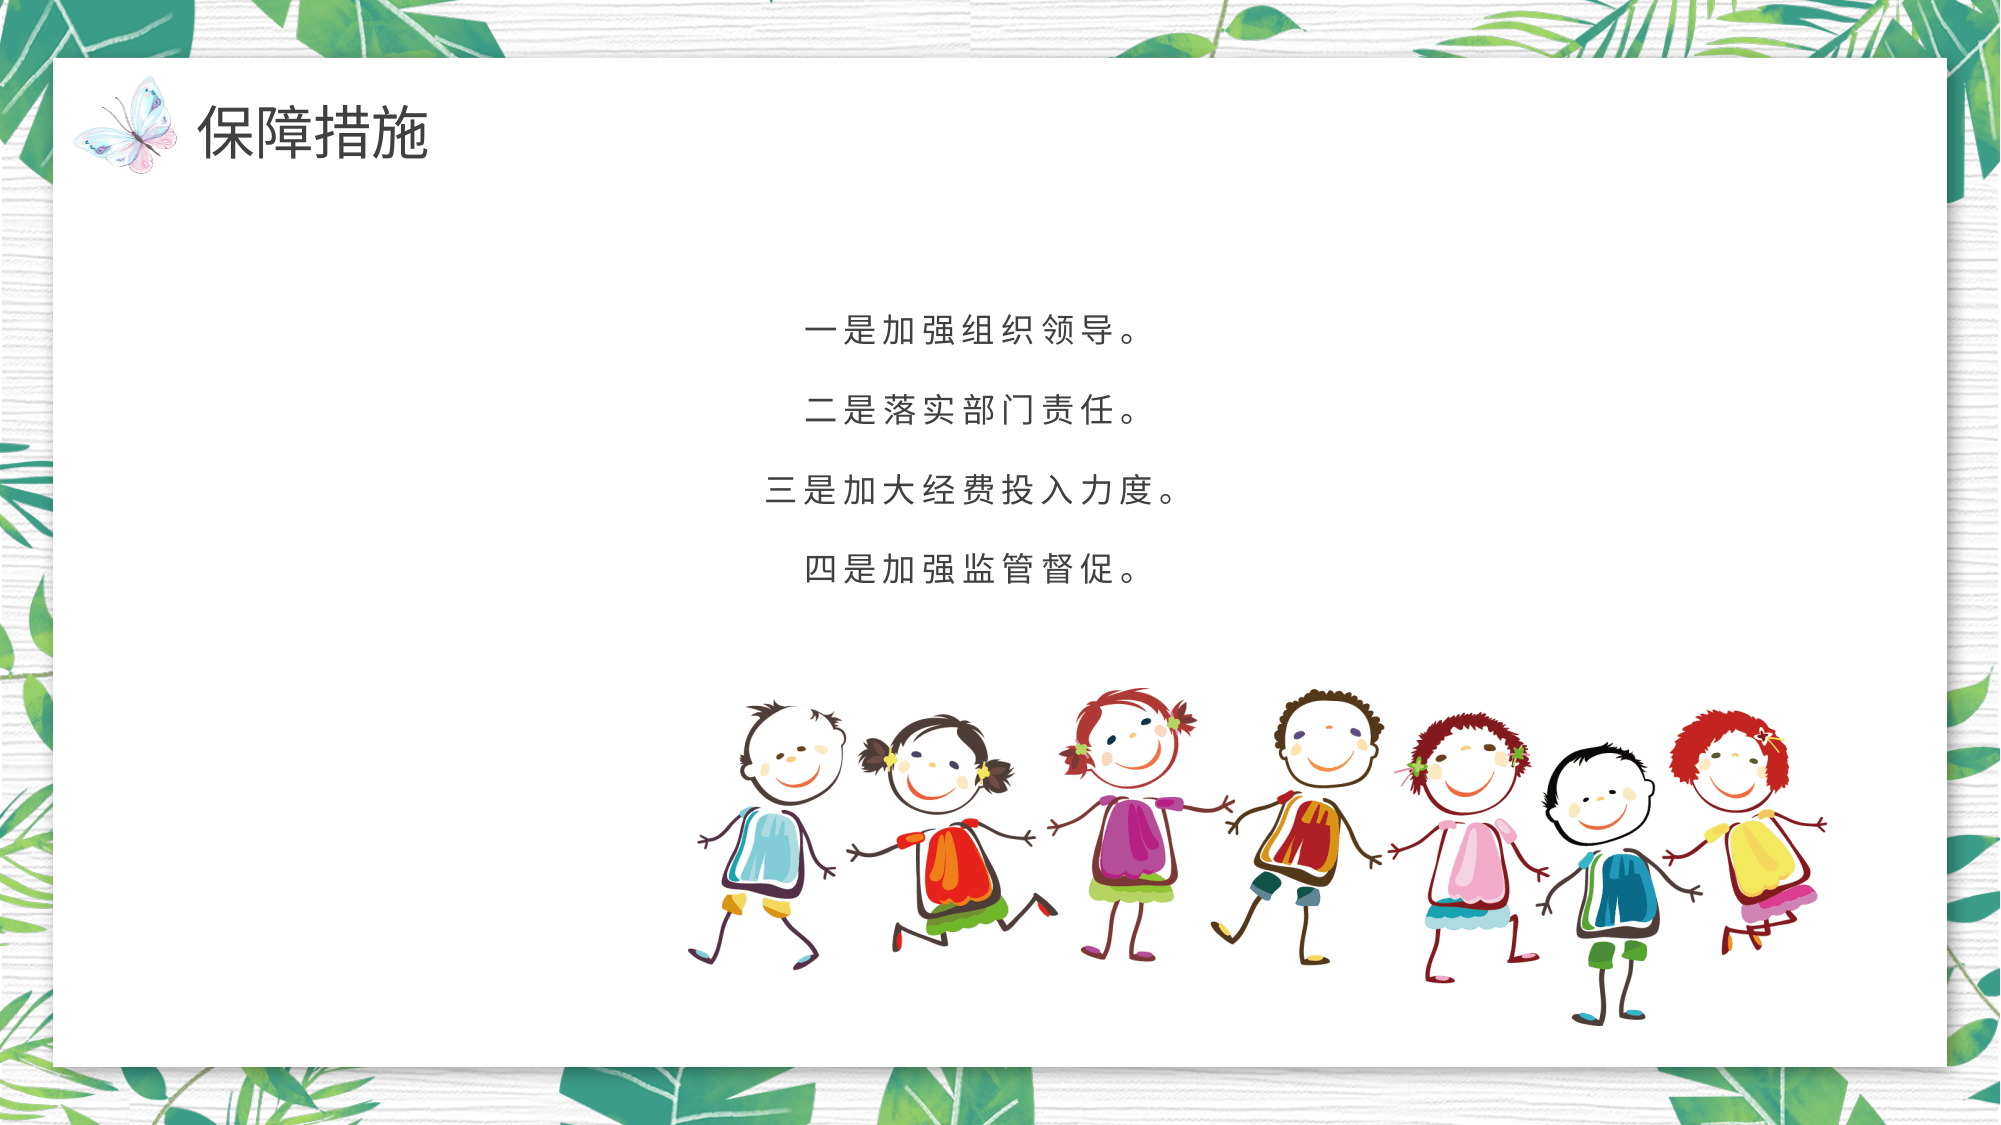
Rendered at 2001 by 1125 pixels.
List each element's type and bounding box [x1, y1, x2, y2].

text_box [0, 0, 2000, 1125]
picture [73, 76, 177, 174]
picture [688, 688, 1827, 1027]
